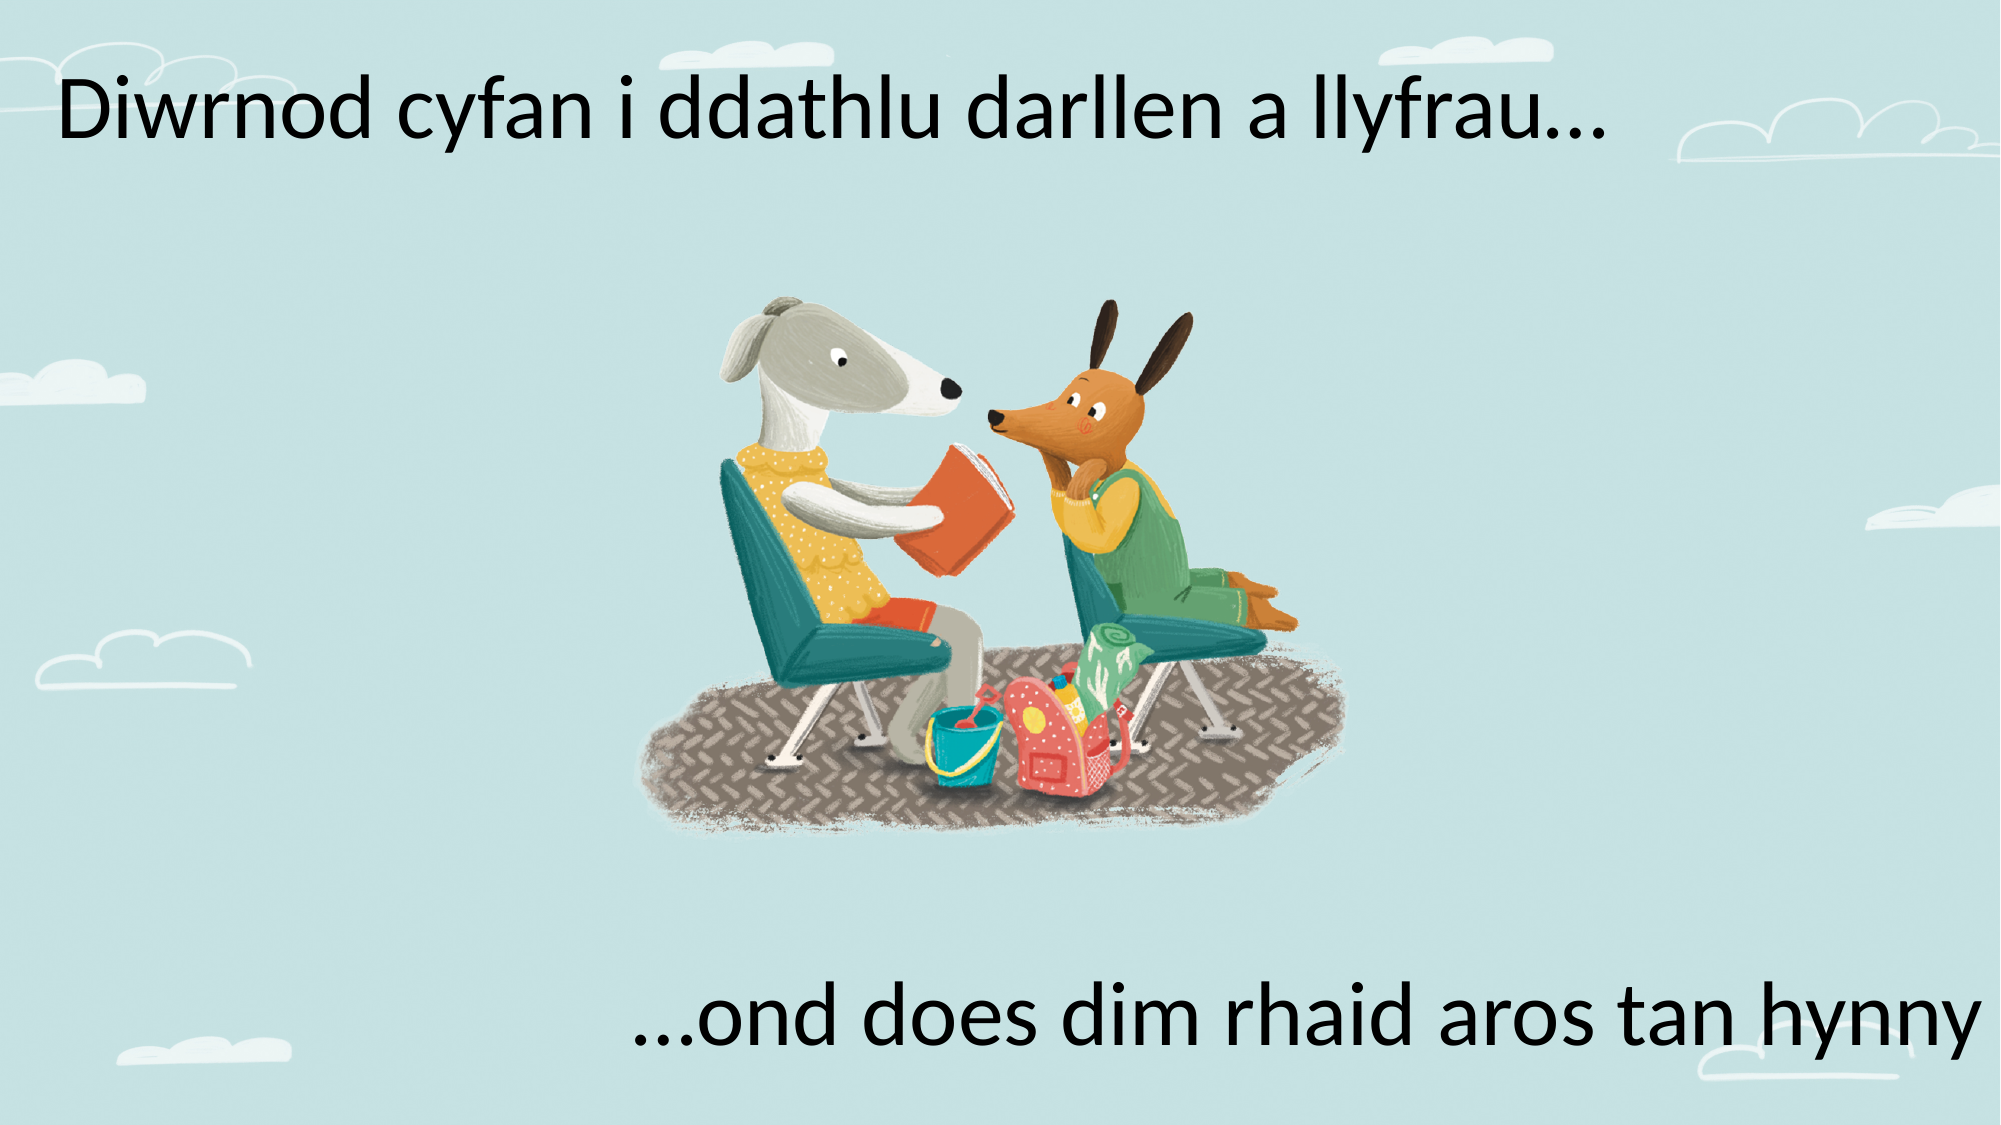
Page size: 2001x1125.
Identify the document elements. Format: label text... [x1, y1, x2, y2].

text_box …ond does dim rhaid aros tan hynny [274, 907, 2000, 1125]
picture [0, 0, 2001, 1125]
title Diwrnod cyfan i ddathlu darllen a llyfrau… [0, 0, 1725, 218]
